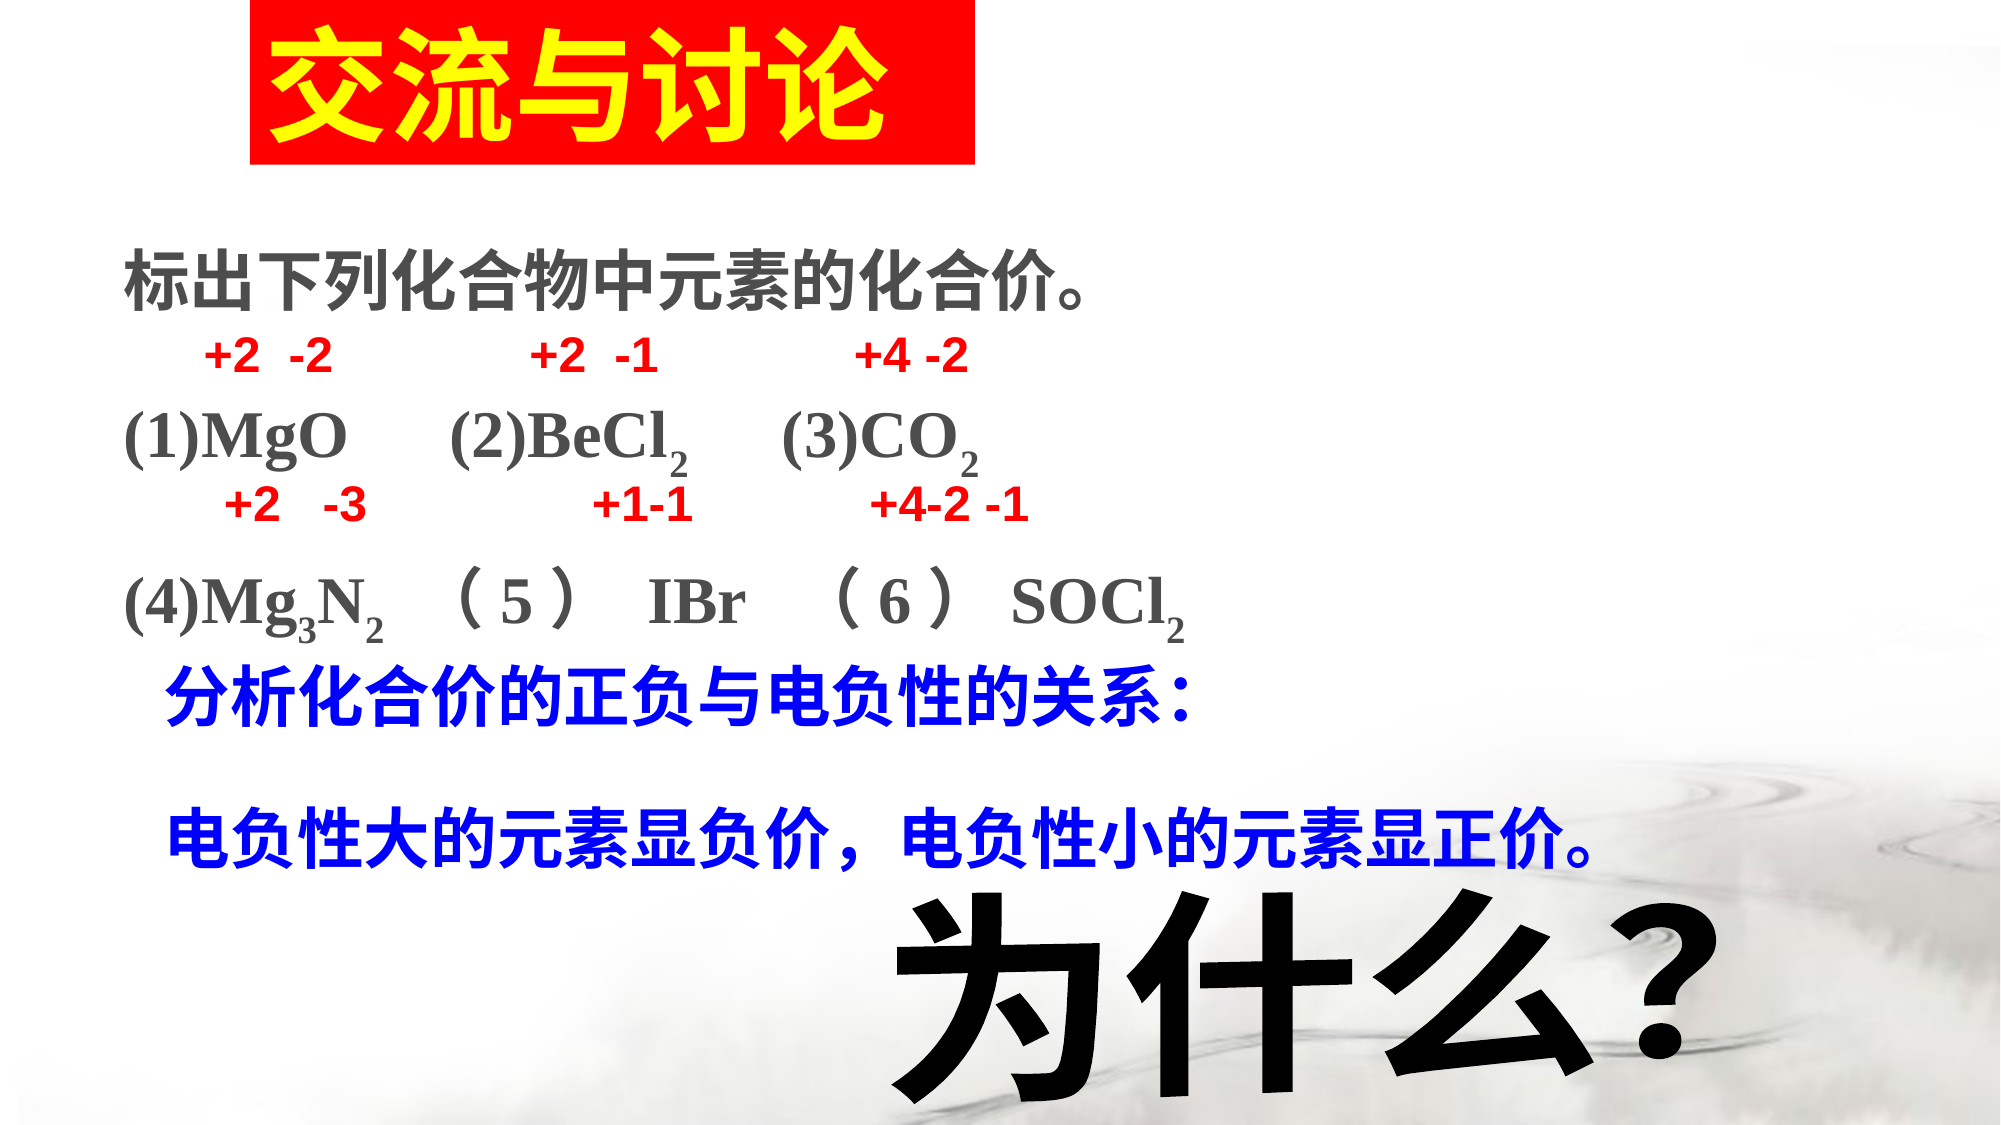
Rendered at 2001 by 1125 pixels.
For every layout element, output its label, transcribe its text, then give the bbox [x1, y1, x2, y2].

text_box 分析化合价的正负与电负性的关系： [148, 647, 1262, 743]
text_box +1-1 [563, 464, 751, 539]
text_box +2 -2 [174, 314, 363, 390]
text_box +2 -3 [195, 464, 383, 539]
text_box +4 -2 [825, 314, 1013, 390]
text_box +4-2 -1 [854, 464, 1067, 539]
text_box +2 -1 [500, 314, 689, 390]
picture [0, 0, 2001, 1125]
text_box 电负性大的元素显负价，电负性小的元素显正价。 [148, 789, 1986, 885]
list 标出下列化合物中元素的化合价。 (1)MgO (2)BeCl2 (3)CO2 (4)Mg3N2 （5） IBr （6）SOCl2 [108, 191, 1962, 725]
text_box 交流与讨论 [249, 0, 975, 165]
